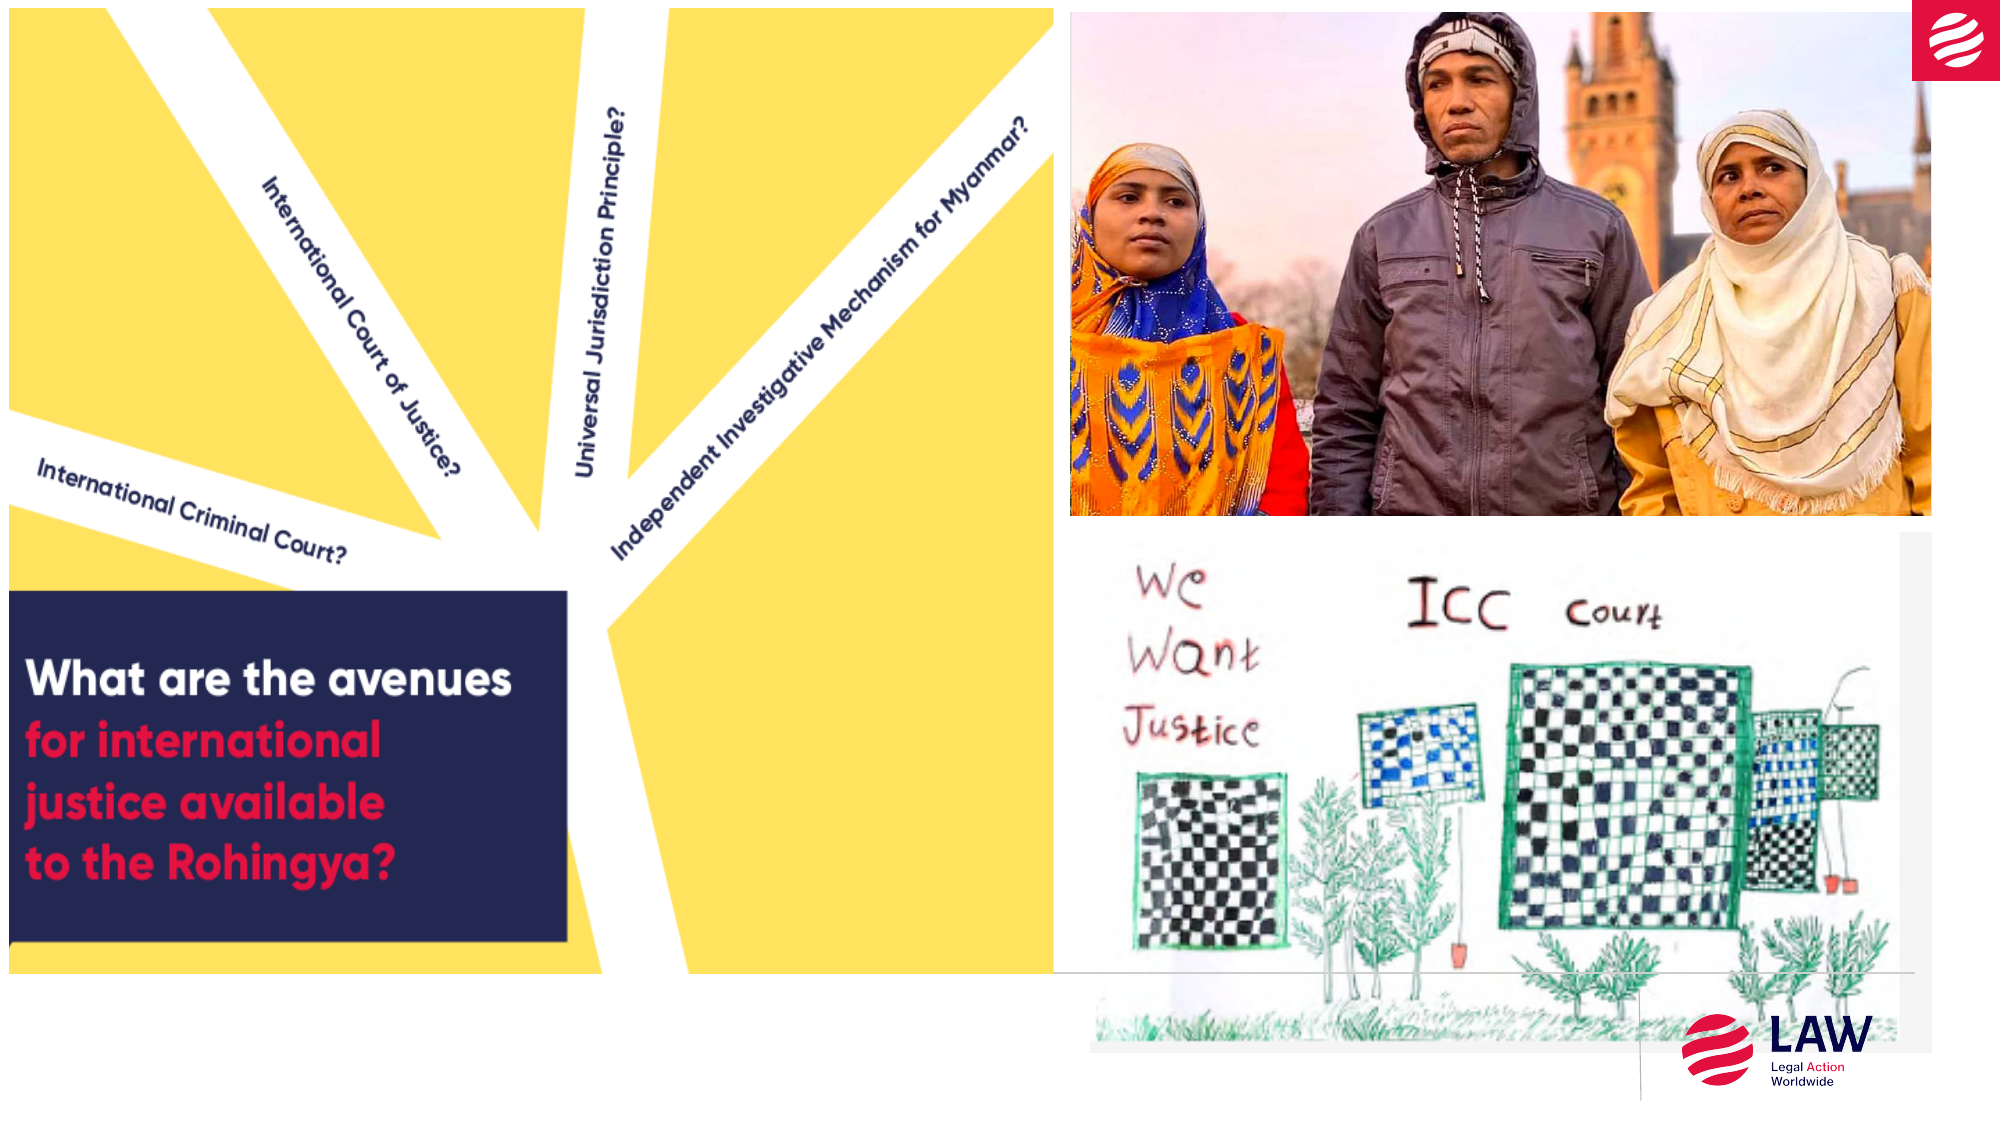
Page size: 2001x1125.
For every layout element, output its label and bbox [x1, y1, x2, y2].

picture [9, 8, 1054, 974]
text_box [85, 973, 1915, 1101]
picture [1069, 0, 2000, 516]
picture [1090, 532, 1932, 1053]
